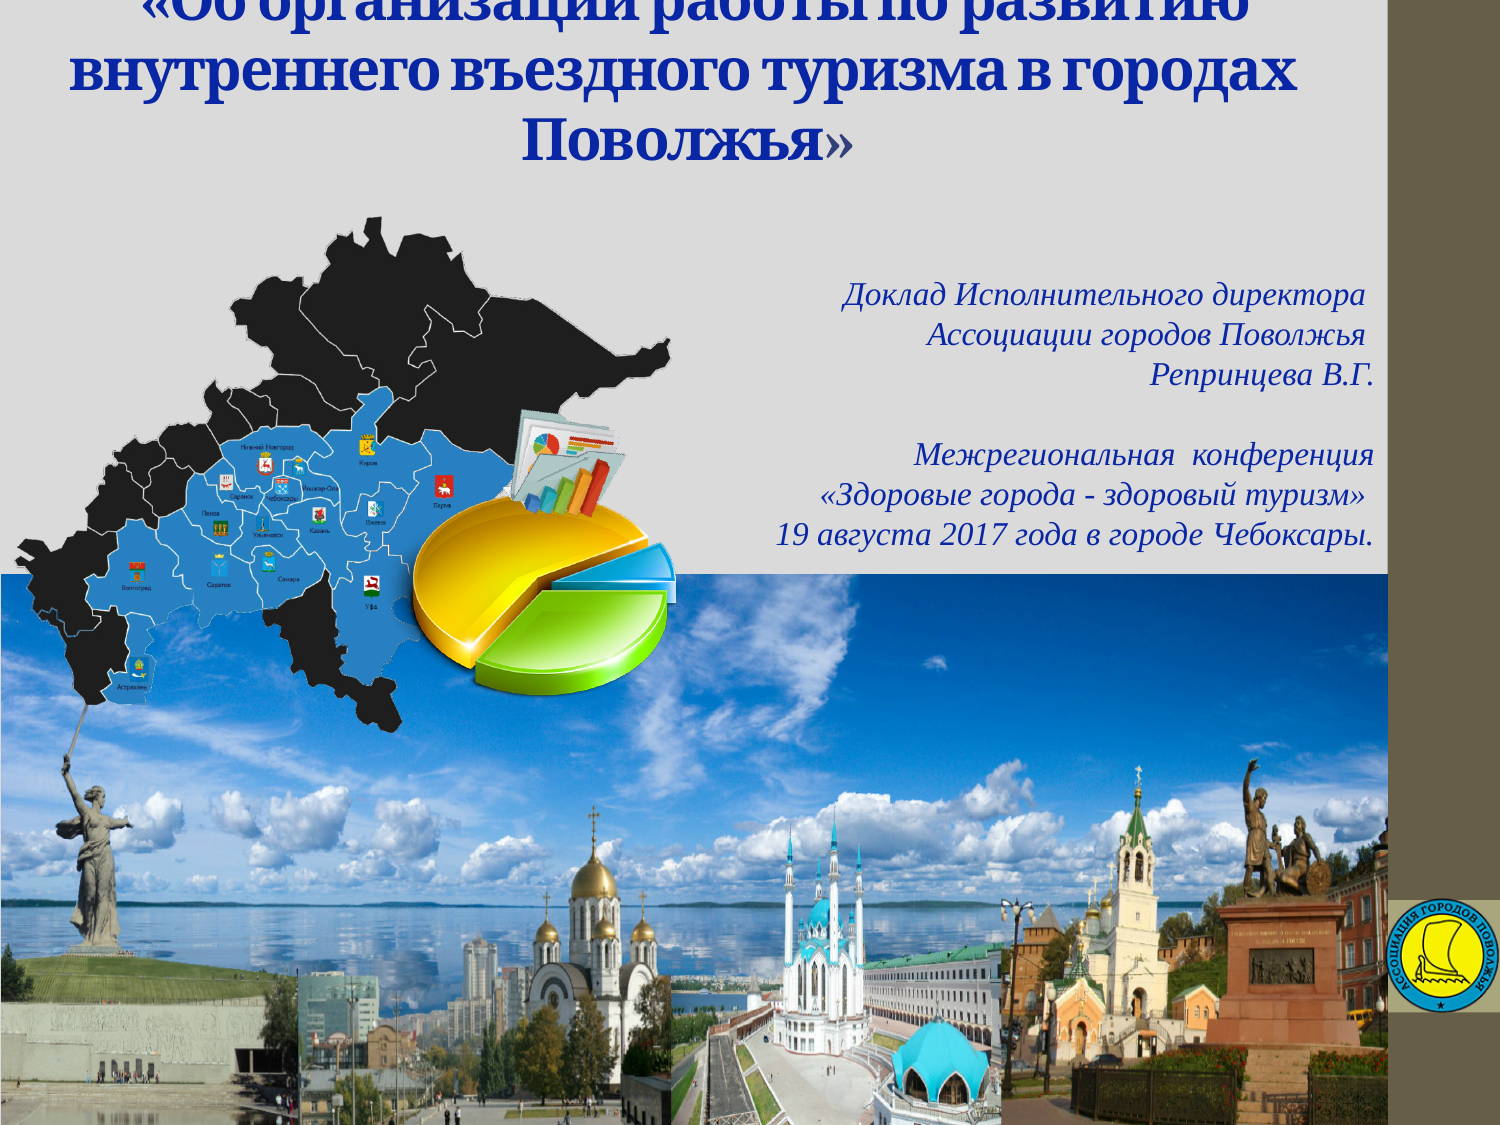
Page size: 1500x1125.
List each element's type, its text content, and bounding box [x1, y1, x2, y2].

title «Об организации работы по развитию внутреннего въездного туризма в городах Поволжья» [0, 19, 1388, 180]
picture [1, 179, 1500, 1125]
text_box Доклад Исполнительного директора Ассоциации городов Поволжья Репринцева В.Г. Межрегиональная конференция «Здоровые города - здоровый туризм» 19 августа 2017 года в городе Чебоксары. [704, 264, 1390, 567]
